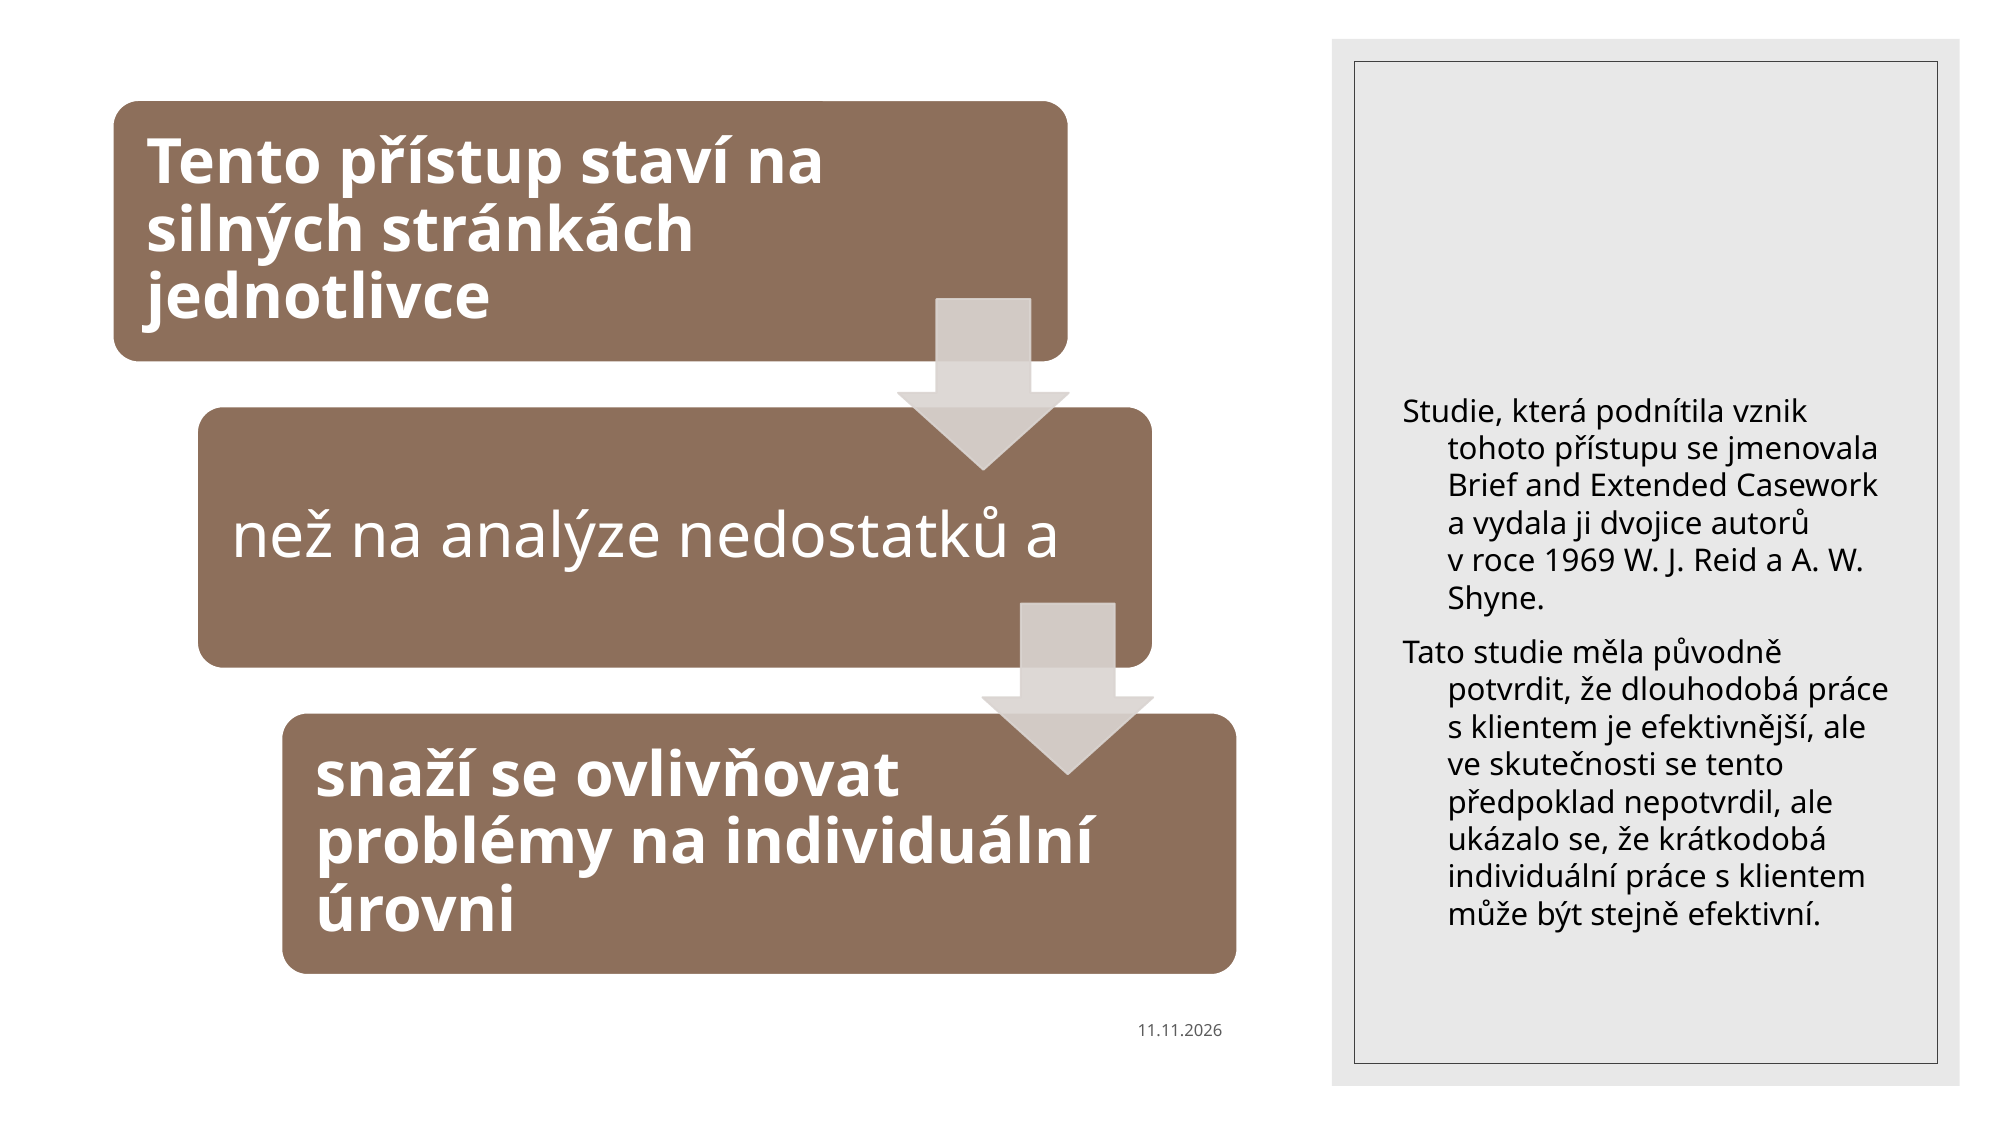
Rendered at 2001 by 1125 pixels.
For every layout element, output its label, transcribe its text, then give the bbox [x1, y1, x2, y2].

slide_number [916, 990, 1238, 1050]
list Studie, která podnítila vznik tohoto přístupu se jmenovala Brief and Extended Casework a vydala ji dvojice autorů v roce 1969 W. J. Reid a A. W. Shyne. Tato studie měla původně potvrdit, že dlouhodobá práce s klientem je efektivnější, ale ve skutečnosti se tento předpoklad nepotvrdil, ale ukázalo se, že krátkodobá individuální práce s klientem může být stejně efektivní. [1387, 383, 1907, 975]
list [112, 99, 1238, 975]
